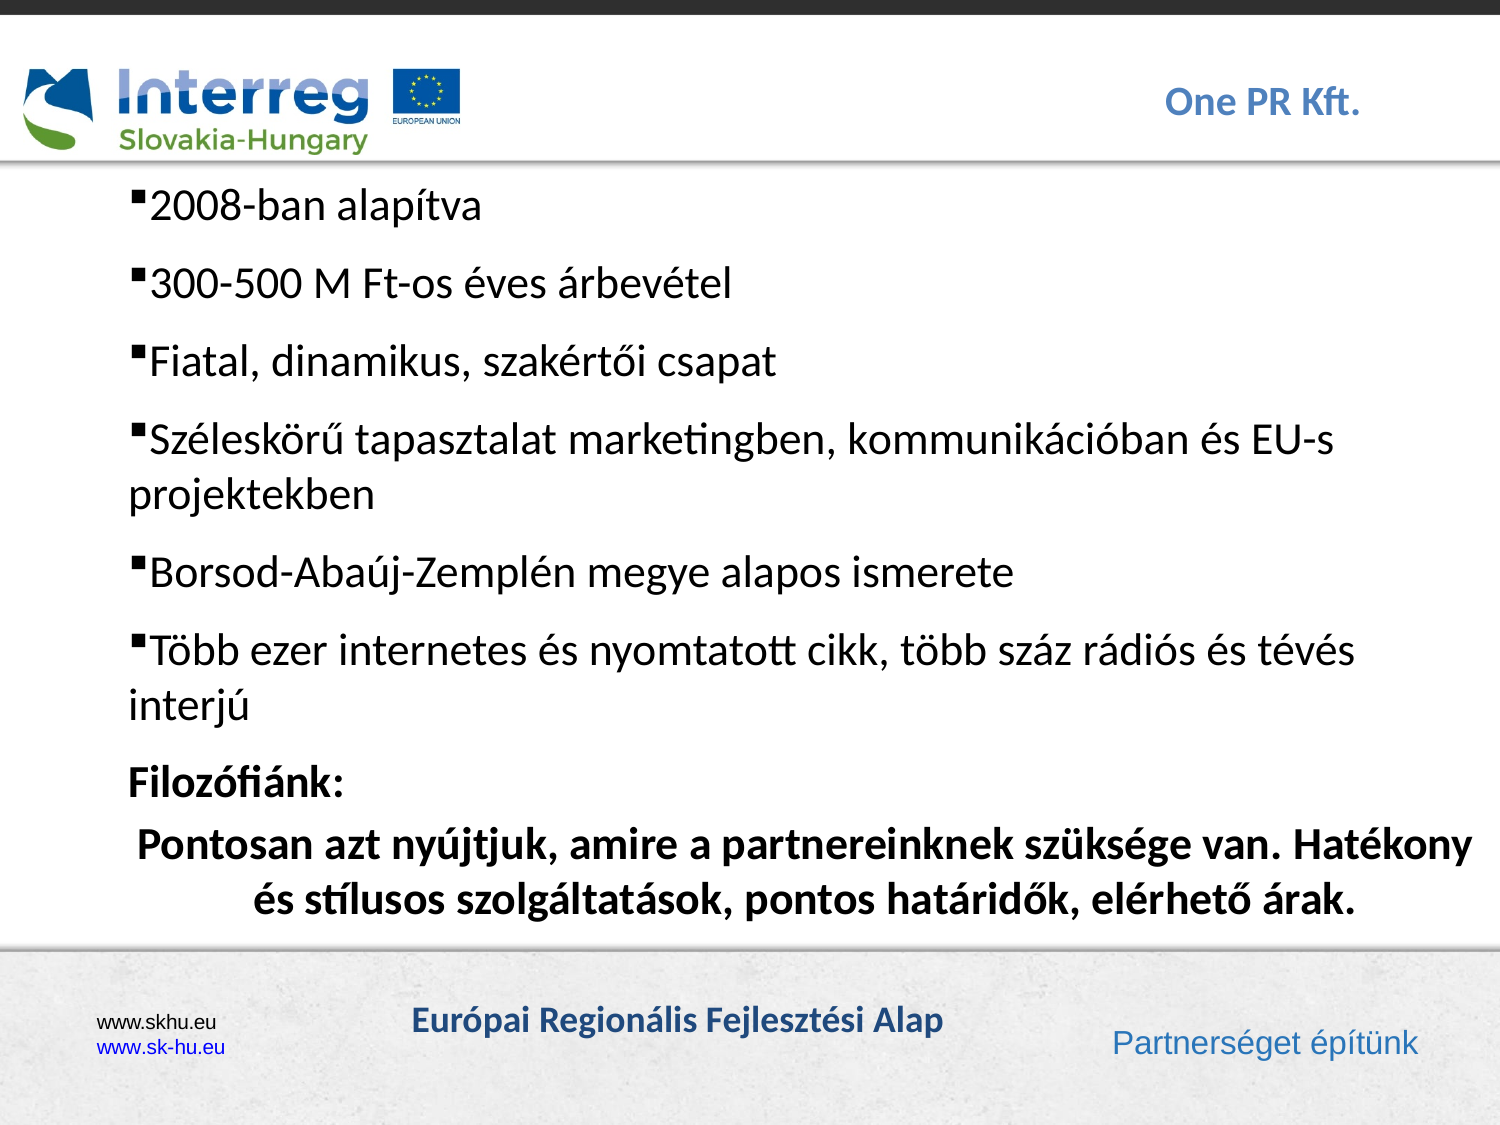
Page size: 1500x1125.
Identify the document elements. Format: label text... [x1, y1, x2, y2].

text_box One PR Kft. [1045, 66, 1377, 132]
picture [0, 0, 1500, 1125]
text_box www.skhu.eu www.sk-hu.eu [94, 1008, 229, 1059]
text_box 2008-ban alapítva 300-500 M Ft-os éves árbevétel Fiatal, dinamikus, szakértői csapat Széleskörű tapasztalat marketingben, kommunikációban és EU-s projektekben Borsod-Abaúj-Zemplén megye alapos ismerete Több ezer internetes és nyomtatott cikk, több száz rádiós és tévés interjú Filozófiánk: Pontosan azt nyújtjuk, amire a partnereinknek szüksége van. Hatékony és stílusos szolgáltatások, pontos határidők, elérhető árak. [53, 172, 1483, 994]
footer Partnerséget építünk [1110, 1022, 1424, 1125]
text_box Európai Regionális Fejlesztési Alap [360, 987, 996, 1048]
